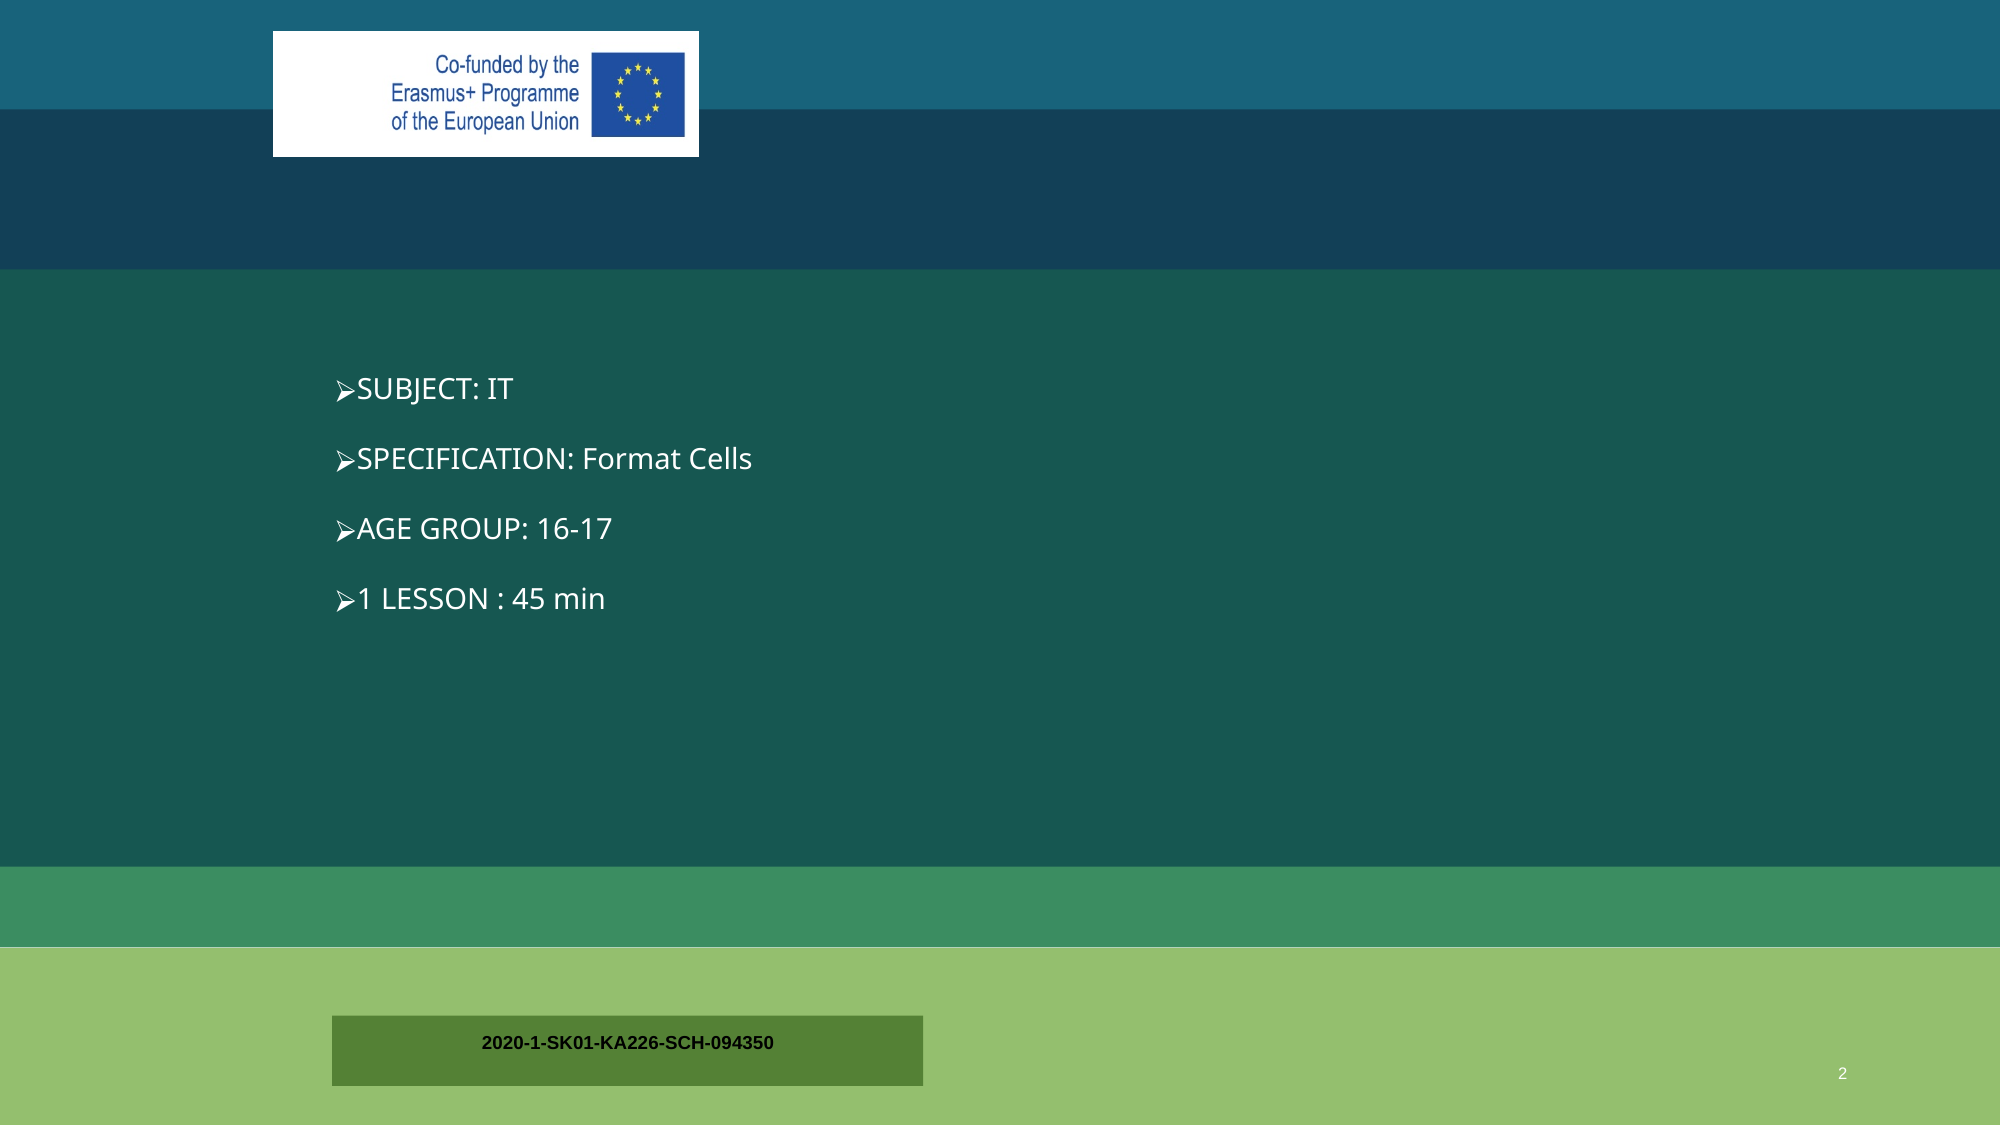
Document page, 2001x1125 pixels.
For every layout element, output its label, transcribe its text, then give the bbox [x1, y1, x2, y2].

text_box 2020-1-SK01-KA226-SCH-094350 [332, 1015, 924, 1086]
text_box SUBJECT: IT SPECIFICATION: Format Cells AGE GROUP: 16-17 1 LESSON : 45 min [320, 328, 1657, 658]
picture [273, 30, 700, 157]
slide_number ‹#› [1412, 1042, 1863, 1103]
